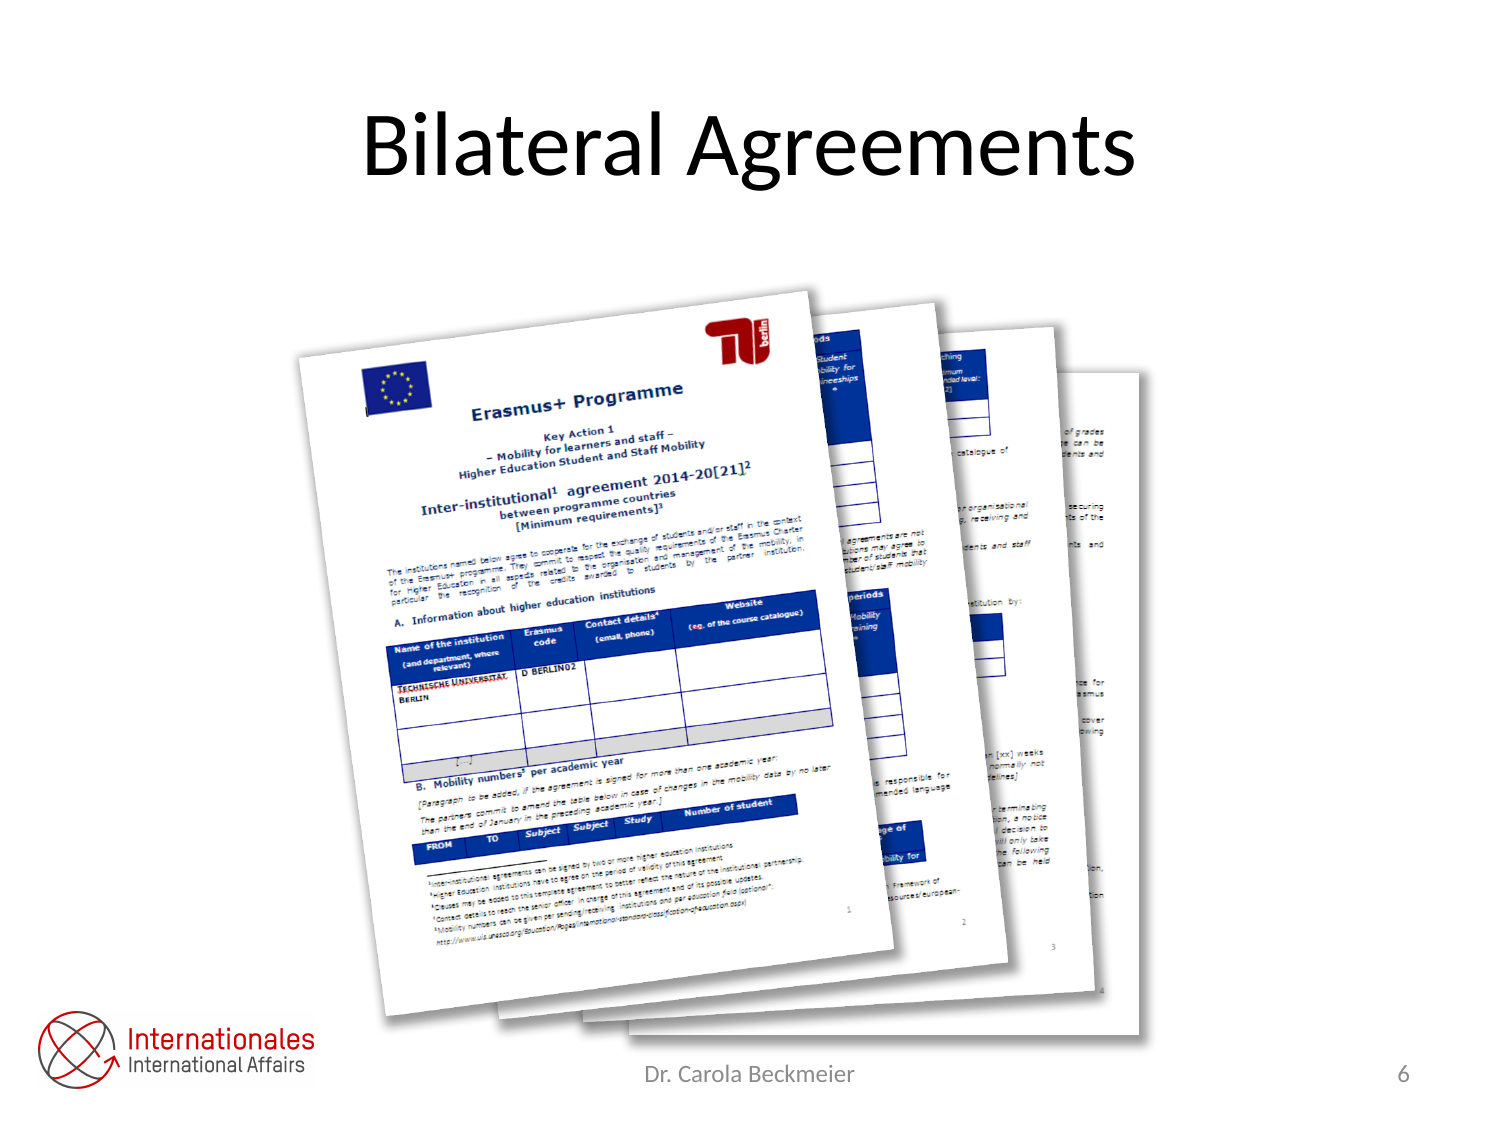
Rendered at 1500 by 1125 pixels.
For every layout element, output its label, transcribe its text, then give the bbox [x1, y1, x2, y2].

slide_number 6 [1074, 1042, 1425, 1103]
picture [37, 1011, 314, 1089]
title Bilateral Agreements [75, 45, 1425, 233]
picture [299, 291, 1140, 1035]
footer Dr. Carola Beckmeier [512, 1042, 988, 1103]
